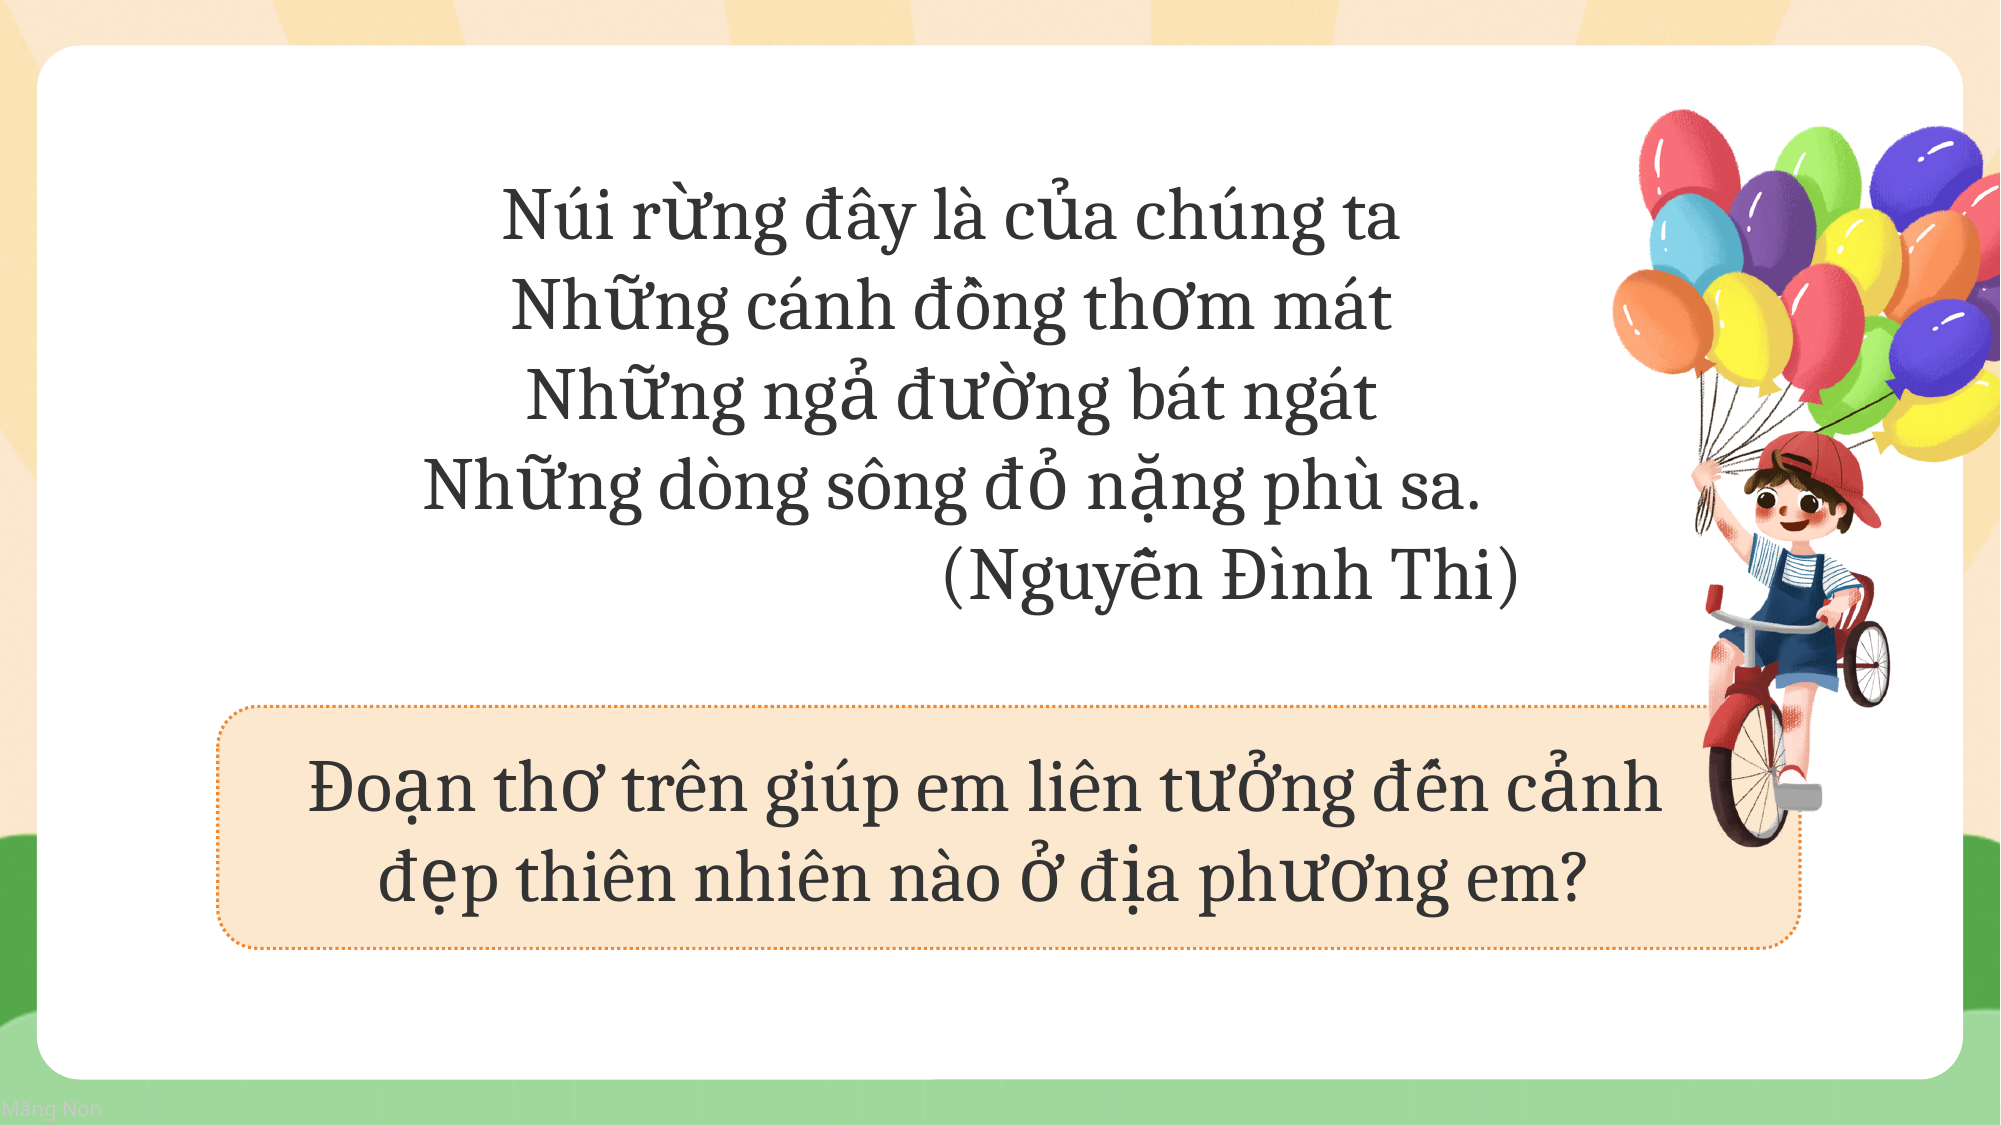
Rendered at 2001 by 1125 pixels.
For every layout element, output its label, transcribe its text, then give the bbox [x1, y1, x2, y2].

text_box Núi rừng đây là của chúng ta Những cánh đồng thơm mát Những ngả đường bát ngát Những dòng sông đỏ nặng phù sa. (Nguyễn Đình Thi) [365, 157, 1539, 622]
picture [0, 0, 2001, 1125]
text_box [217, 706, 1800, 949]
